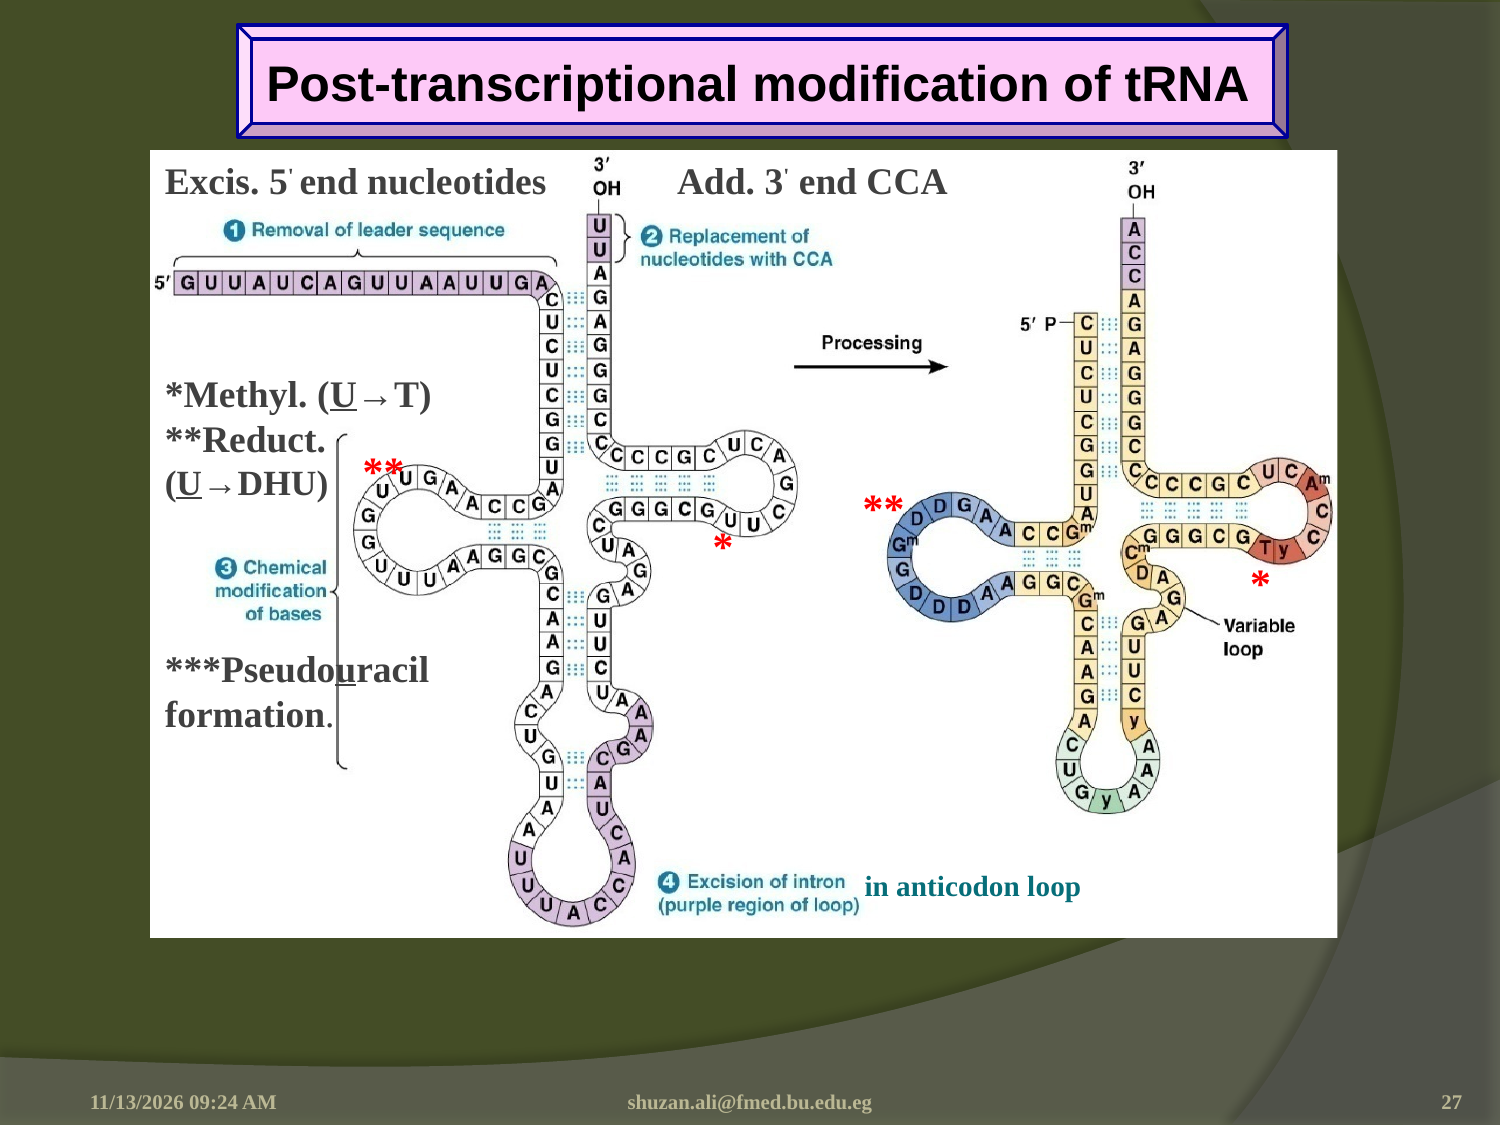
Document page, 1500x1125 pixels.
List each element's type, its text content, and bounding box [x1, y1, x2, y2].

footer shuzan.ali@fmed.bu.edu.eg [512, 1053, 988, 1114]
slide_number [75, 1053, 425, 1114]
slide_number 27 [1337, 1053, 1463, 1114]
picture [149, 149, 1338, 938]
text_box Post-transcriptional modification of tRNA [236, 23, 1289, 139]
